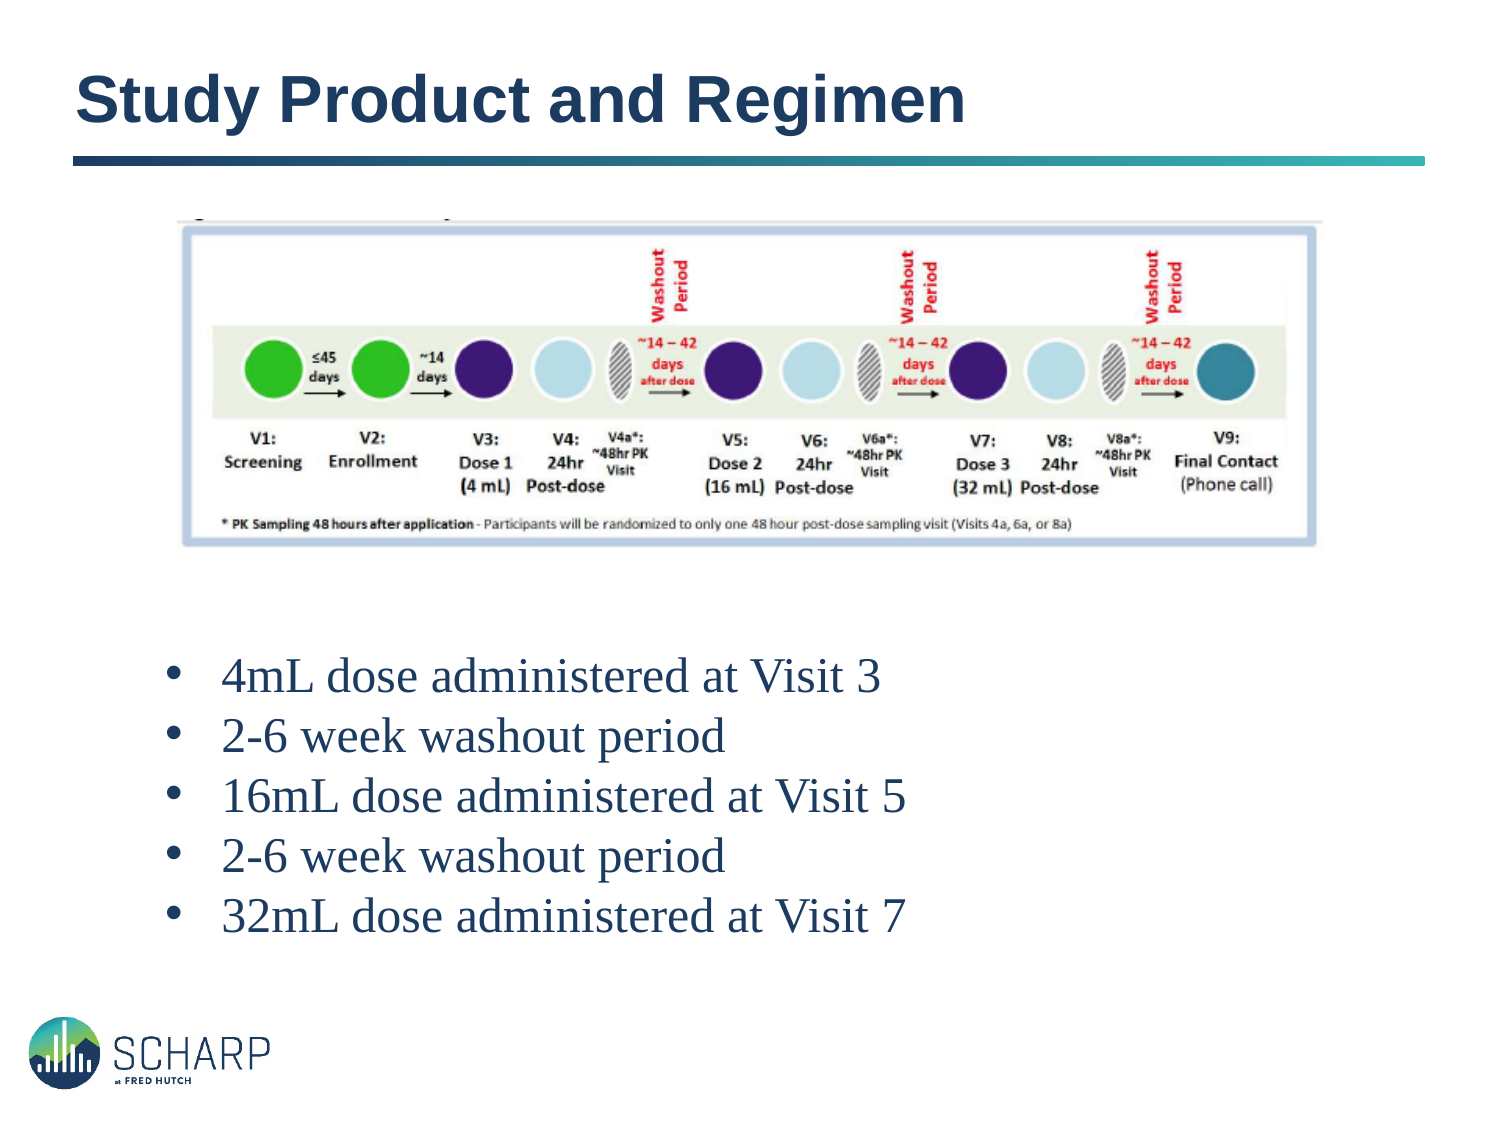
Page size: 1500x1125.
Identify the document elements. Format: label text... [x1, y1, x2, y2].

text_box 4mL dose administered at Visit 3 2-6 week washout period 16mL dose administered at Visit 5 2-6 week washout period 32mL dose administered at Visit 7 [75, 634, 1440, 950]
picture [176, 219, 1323, 552]
picture [19, 1000, 279, 1105]
title Study Product and Regimen [75, 23, 1425, 136]
